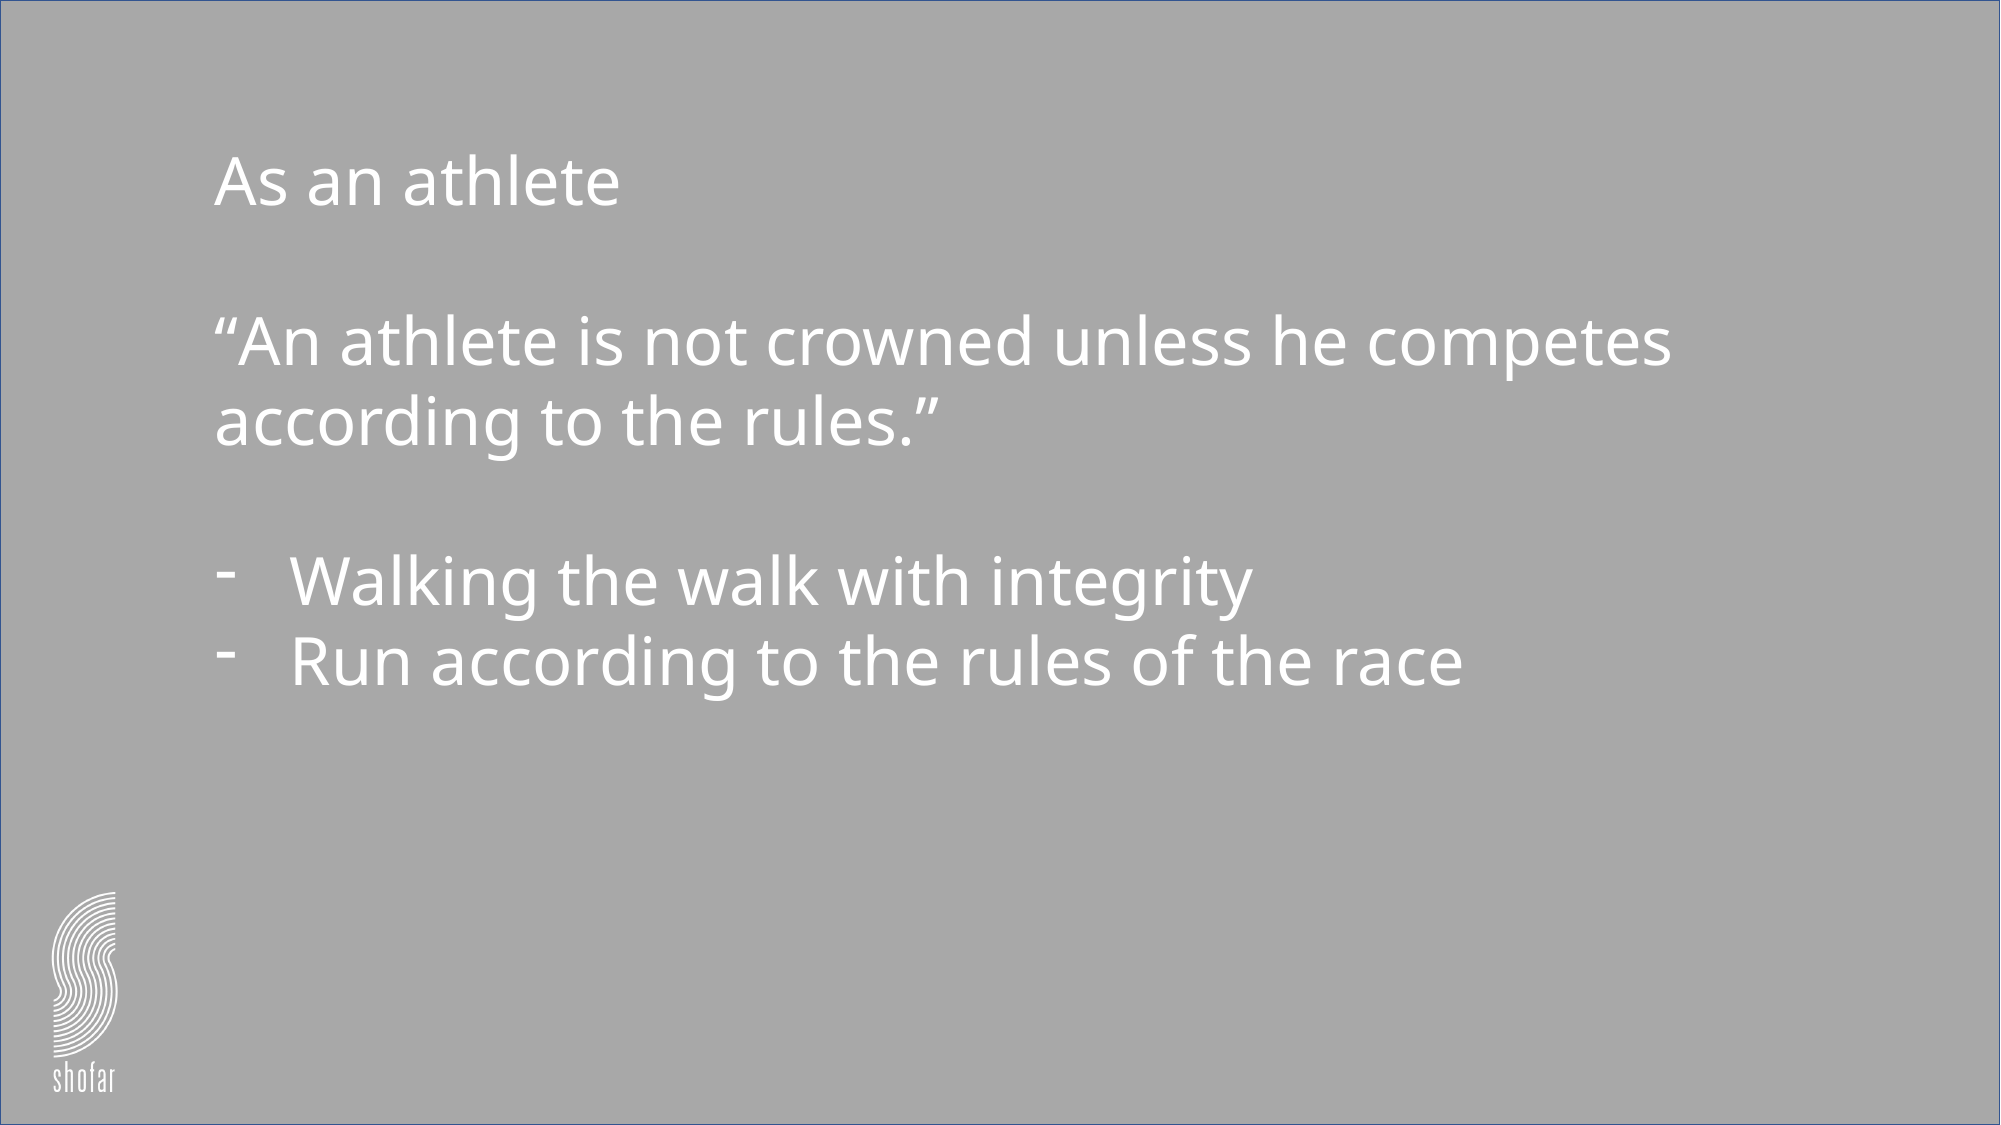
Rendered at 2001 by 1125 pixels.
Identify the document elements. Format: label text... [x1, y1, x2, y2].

text_box [0, 0, 2000, 1125]
picture [0, 855, 169, 1125]
text_box As an athlete “An athlete is not crowned unless he competes according to the rules.” Walking the walk with integrity Run according to the rules of the race [199, 131, 1923, 787]
